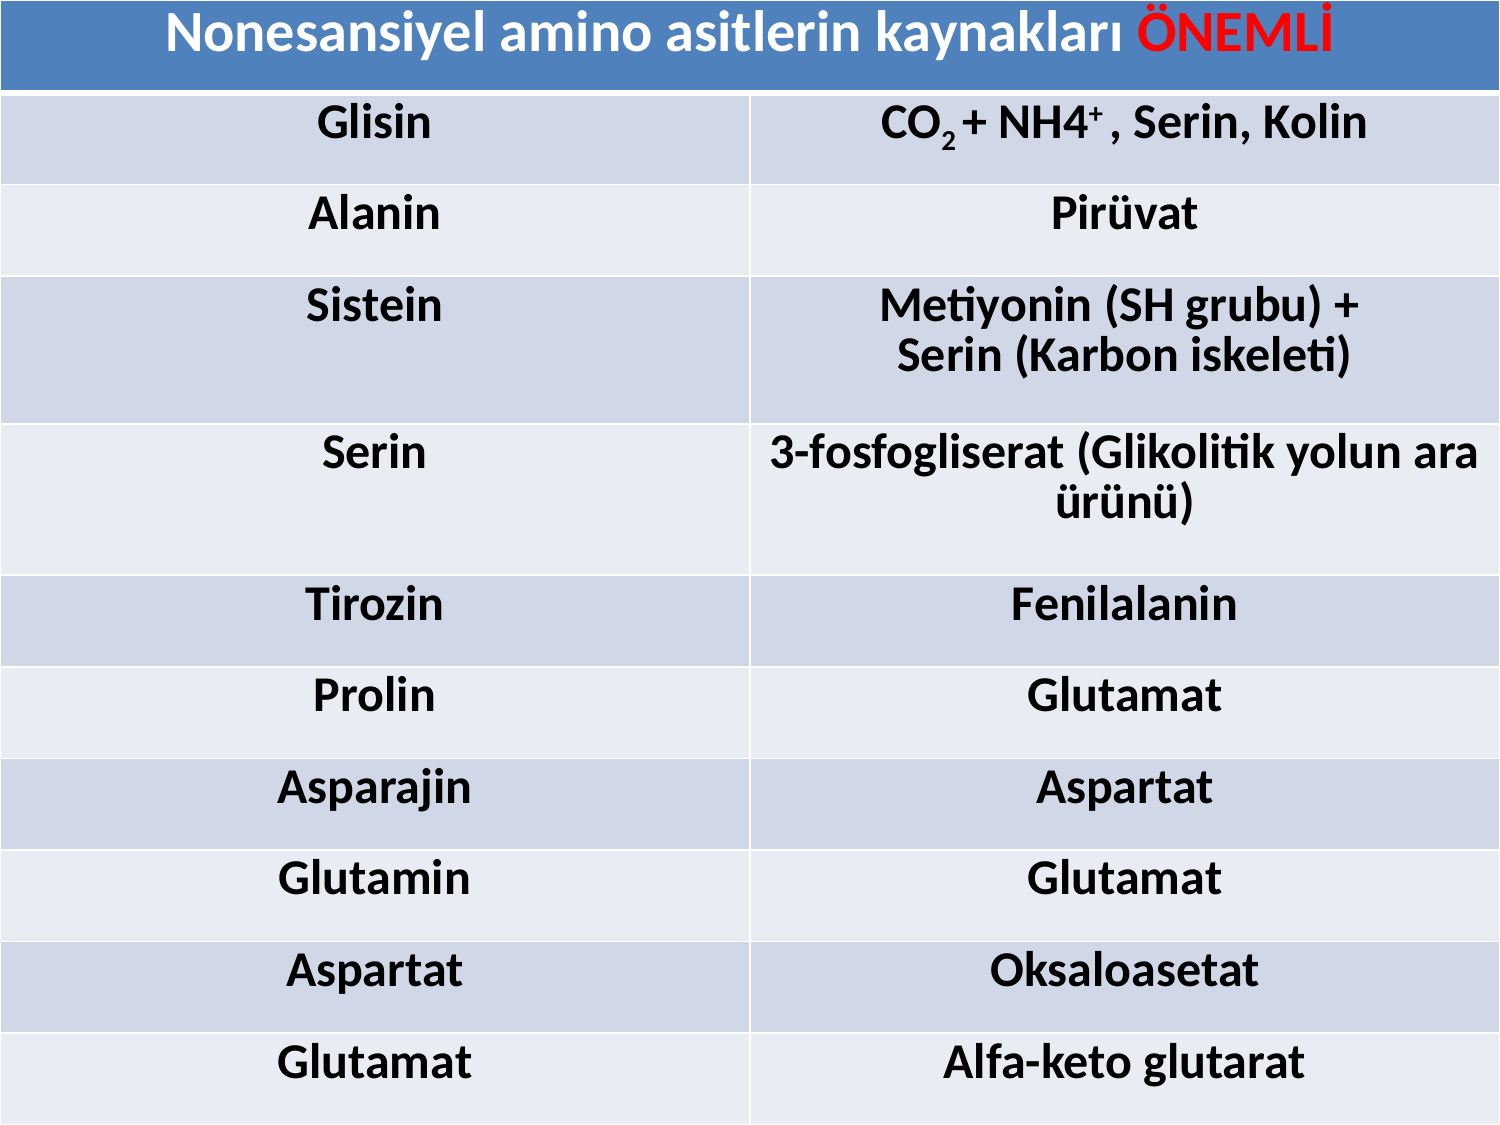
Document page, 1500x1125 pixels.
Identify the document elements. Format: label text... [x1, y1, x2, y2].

table_cell Glutamin [1, 851, 749, 941]
table_cell 3-fosfogliserat (Glikolitik yolun ara ürünü) [751, 425, 1499, 574]
table_cell Alanin [1, 185, 749, 275]
table_cell Tirozin [1, 576, 749, 666]
table_cell Glutamat [751, 851, 1499, 941]
table_cell Glutamat [1, 1034, 749, 1124]
table_cell Glisin [1, 96, 749, 184]
table_cell Sistein [1, 277, 749, 423]
table_cell Metiyonin (SH grubu) + Serin (Karbon iskeleti) [751, 277, 1499, 423]
table_cell Alfa-keto glutarat [751, 1034, 1499, 1124]
table_cell Fenilalanin [751, 576, 1499, 666]
table_header Nonesansiyel amino asitlerin kaynakları ÖNEMLİ [1, 1, 1499, 90]
table_cell Oksaloasetat [751, 942, 1499, 1032]
table_cell Asparajin [1, 759, 749, 849]
table_cell CO2 + NH4+ , Serin, Kolin [751, 96, 1499, 184]
table_cell Aspartat [751, 759, 1499, 849]
table_cell Pirüvat [751, 185, 1499, 275]
table_cell Prolin [1, 668, 749, 758]
table_cell Glutamat [751, 668, 1499, 758]
table_cell Aspartat [1, 942, 749, 1032]
table_cell Serin [1, 425, 749, 574]
